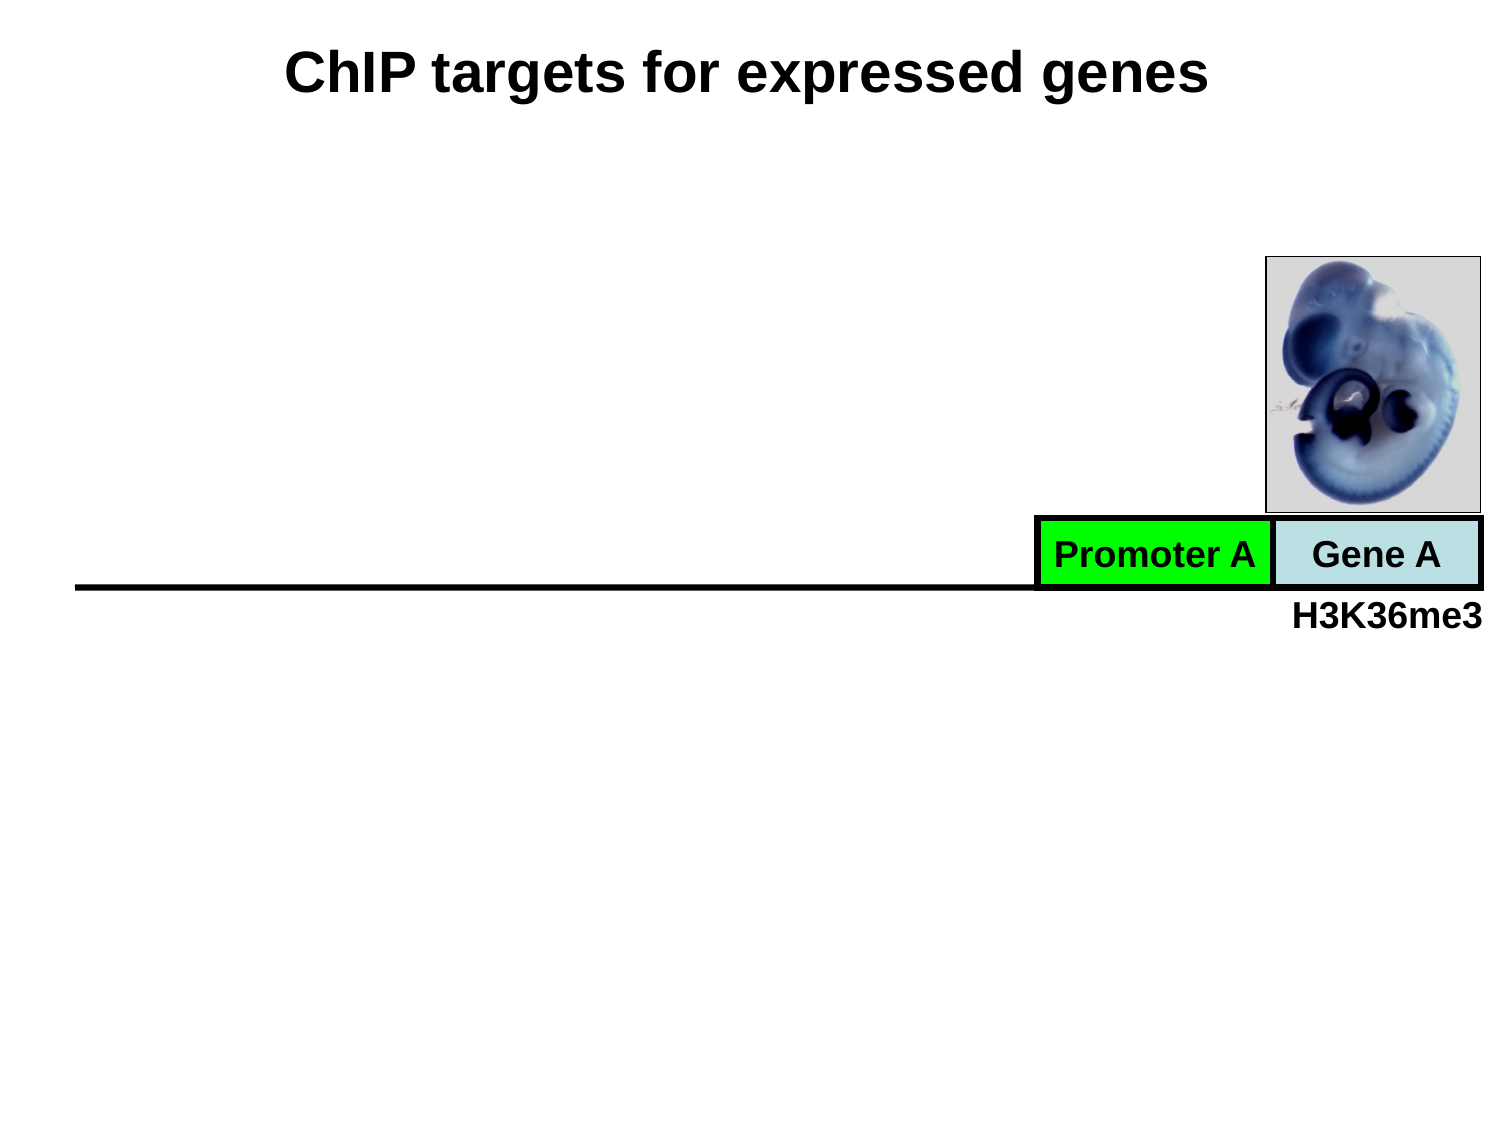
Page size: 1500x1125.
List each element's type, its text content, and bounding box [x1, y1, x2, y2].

text_box Gene A [1272, 518, 1481, 588]
picture [1266, 257, 1480, 513]
text_box ChIP targets for expressed genes [269, 27, 1226, 112]
text_box Promoter A [1037, 517, 1272, 588]
text_box H3K36me3 [1274, 600, 1500, 642]
